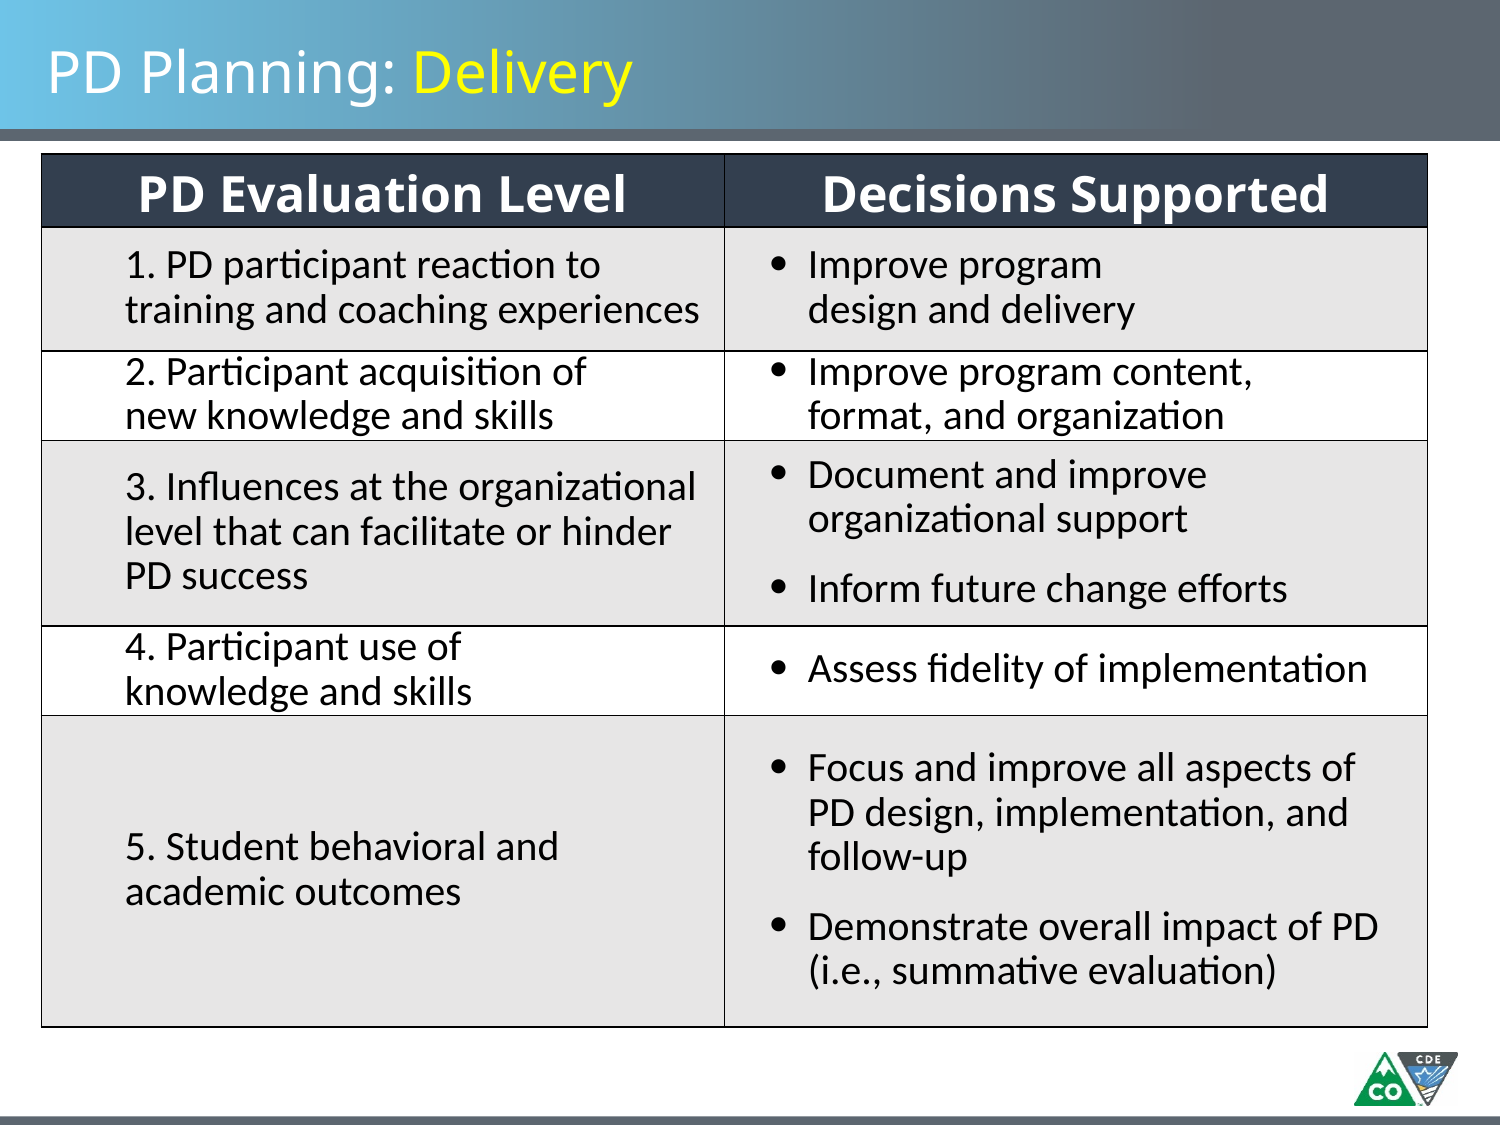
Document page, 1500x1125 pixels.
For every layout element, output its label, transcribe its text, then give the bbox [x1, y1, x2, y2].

table_cell Focus and improve all aspects of PD design, implementation, and follow-up Demonstrate overall impact of PD (i.e., summative evaluation) [725, 716, 1427, 1026]
table_cell 1. PD participant reaction to training and coaching experiences [42, 228, 724, 350]
picture [1354, 1052, 1458, 1106]
table_header Decisions Supported [725, 155, 1427, 226]
table_cell Assess fidelity of implementation [725, 627, 1427, 715]
table_cell Improve program design and delivery [725, 228, 1427, 350]
table_header PD Evaluation Level [42, 155, 724, 226]
table_cell Improve program content, format, and organization [725, 352, 1427, 440]
table_cell Document and improve organizational support Inform future change efforts [725, 441, 1427, 625]
title PD Planning: Delivery [31, 31, 1326, 117]
table_cell 2. Participant acquisition of new knowledge and skills [42, 352, 724, 440]
table_cell 3. Influences at the organizational level that can facilitate or hinder PD success [42, 441, 724, 625]
table_cell 5. Student behavioral and academic outcomes [42, 716, 724, 1026]
table_cell 4. Participant use of knowledge and skills [42, 627, 724, 715]
